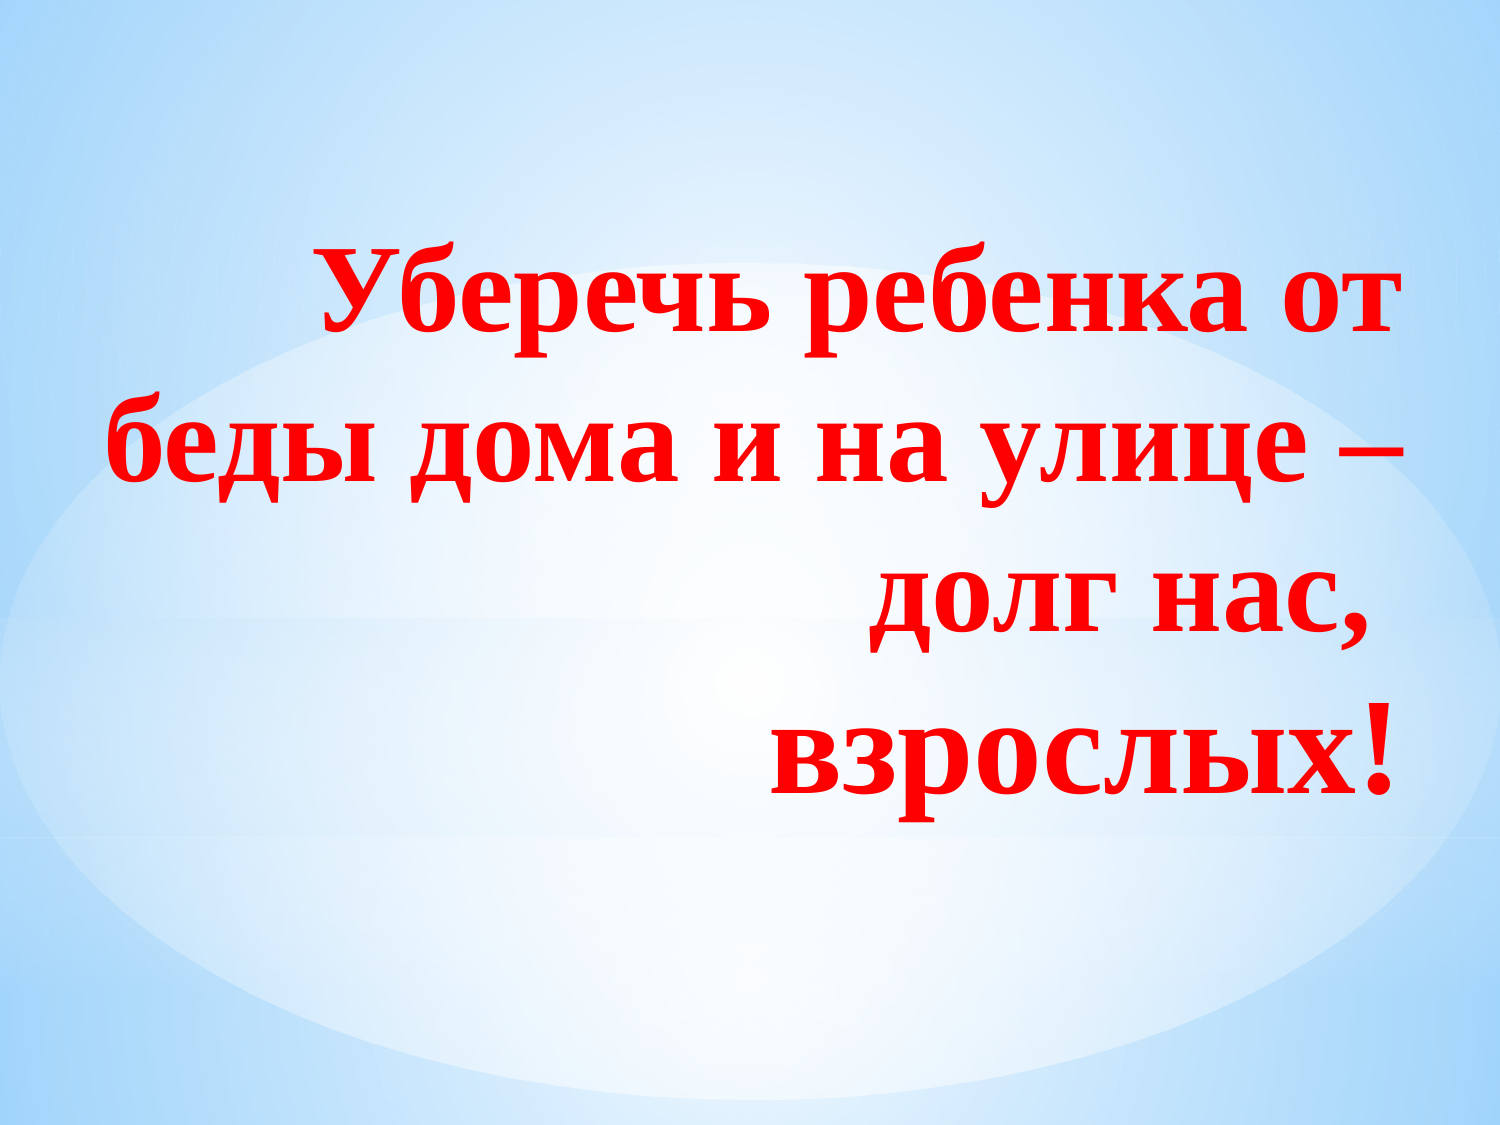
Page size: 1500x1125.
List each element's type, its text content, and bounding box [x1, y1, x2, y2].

text_box Уберечь ребенка от беды дома и на улице – долг нас, взрослых! [70, 199, 1418, 914]
